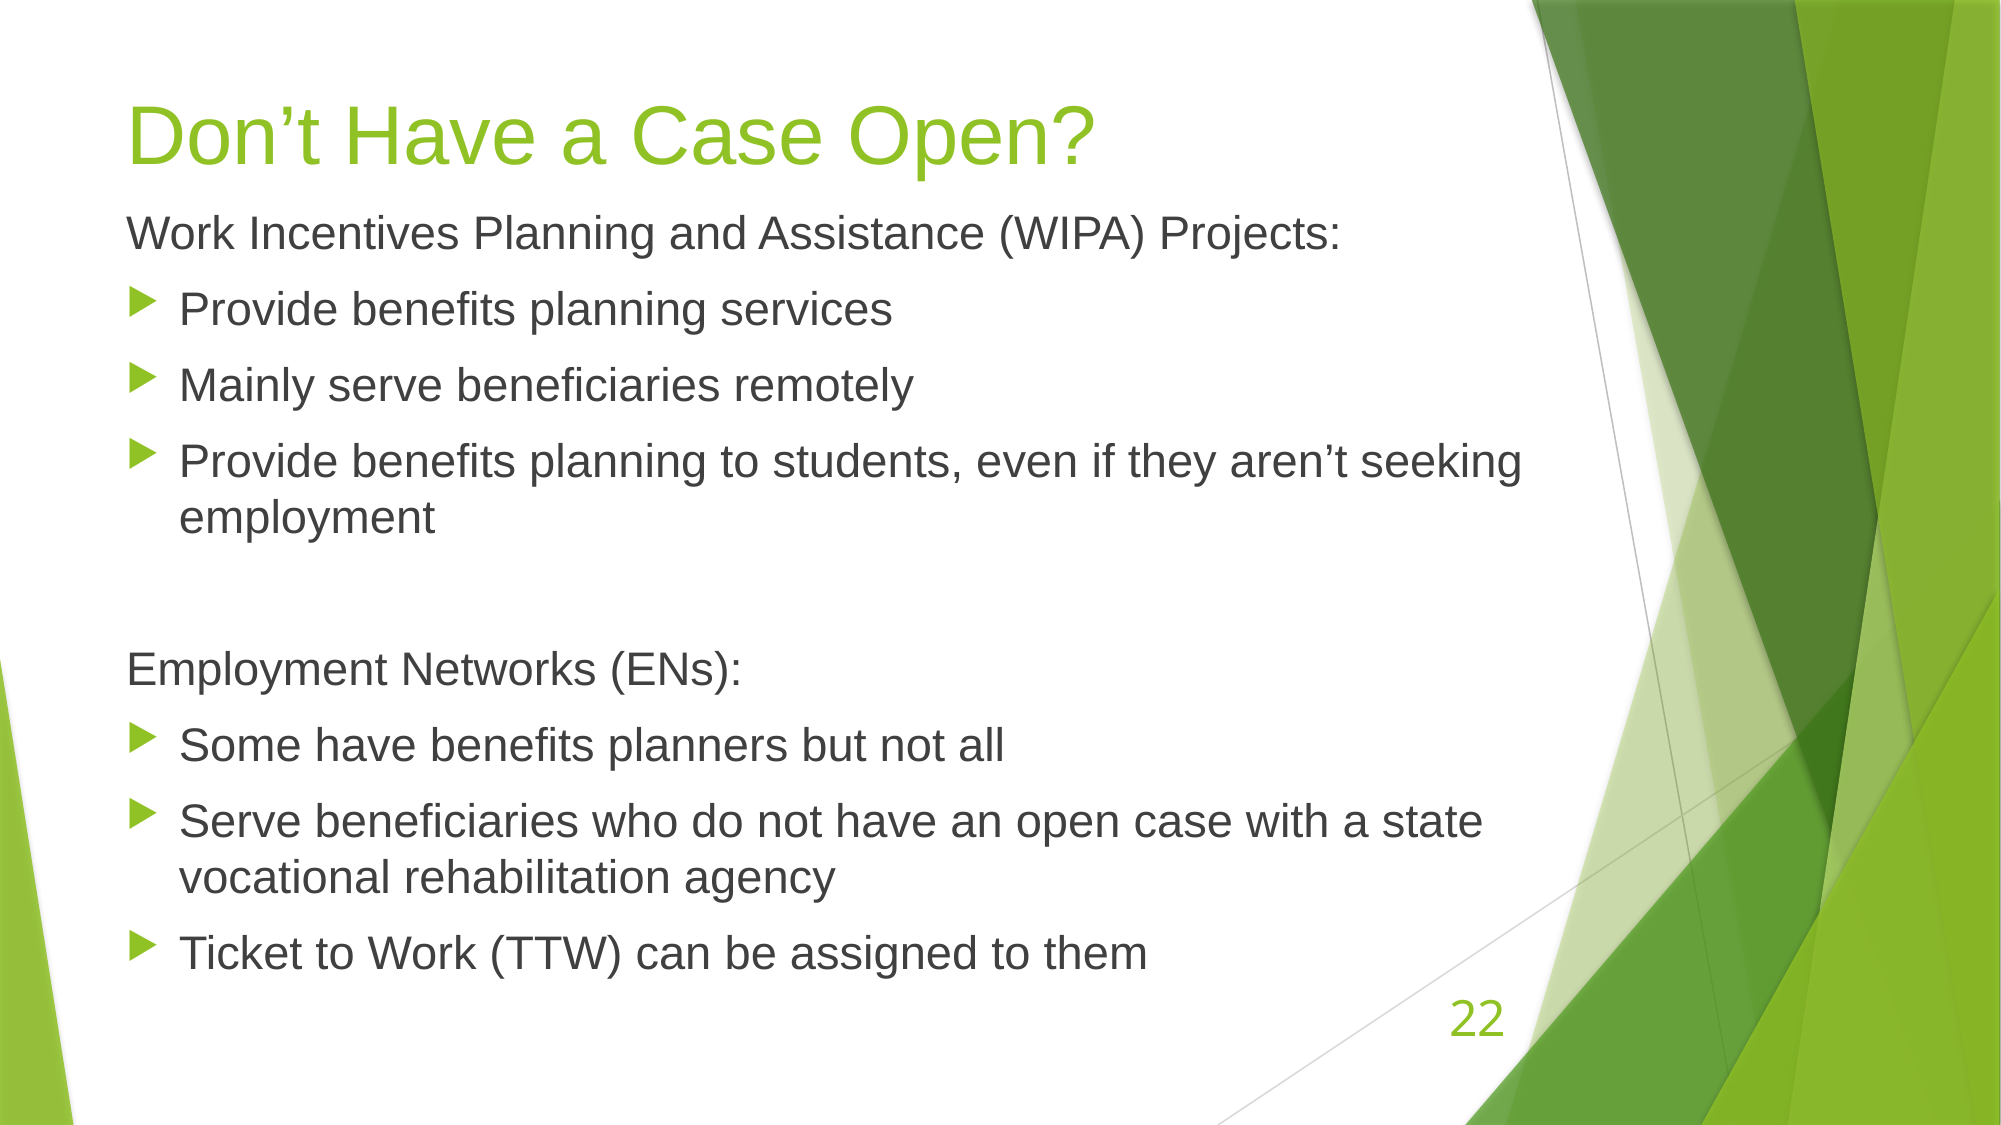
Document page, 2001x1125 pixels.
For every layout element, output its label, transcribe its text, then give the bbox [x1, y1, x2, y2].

list Work Incentives Planning and Assistance (WIPA) Projects: Provide benefits planning services Mainly serve beneficiaries remotely Provide benefits planning to students, even if they aren’t seeking employment Employment Networks (ENs): Some have benefits planners but not all Serve beneficiaries who do not have an open case with a state vocational rehabilitation agency Ticket to Work (TTW) can be assigned to them [111, 195, 1566, 992]
slide_number 22 [1409, 991, 1522, 1051]
title Don’t Have a Case Open? [111, 74, 1566, 195]
